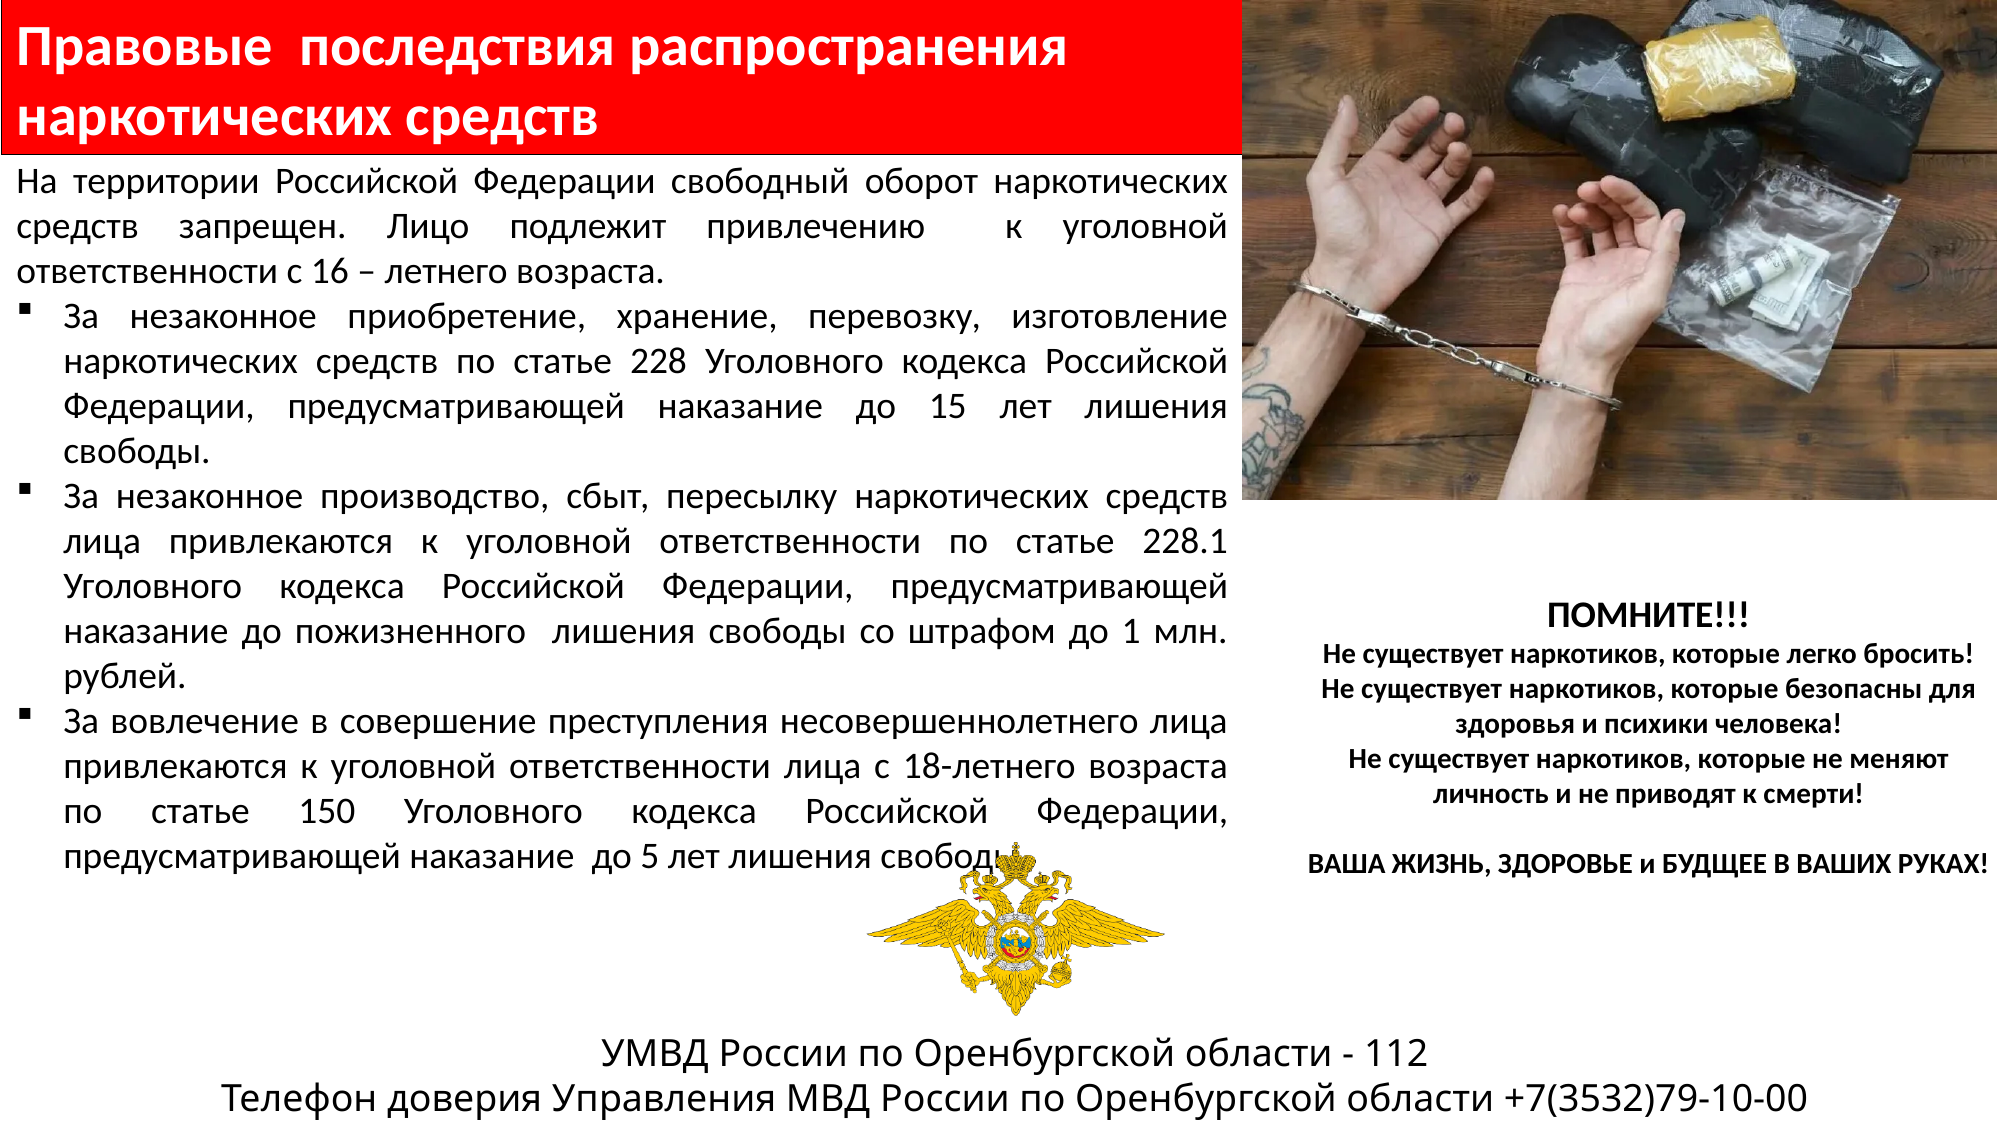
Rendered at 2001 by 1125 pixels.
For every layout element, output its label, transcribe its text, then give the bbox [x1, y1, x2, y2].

text_box На территории Российской Федерации свободный оборот наркотических средств запрещен. Лицо подлежит привлечению к уголовной ответственности с 16 – летнего возраста. За незаконное приобретение, хранение, перевозку, изготовление наркотических средств по статье 228 Уголовного кодекса Российской Федерации, предусматривающей наказание до 15 лет лишения свободы. За незаконное производство, сбыт, пересылку наркотических средств лица привлекаются к уголовной ответственности по статье 228.1 Уголовного кодекса Российской Федерации, предусматривающей наказание до пожизненного лишения свободы со штрафом до 1 млн. рублей. За вовлечение в совершение преступления несовершеннолетнего лица привлекаются к уголовной ответственности лица с 18-летнего возраста по статье 150 Уголовного кодекса Российской Федерации, предусматривающей наказание до 5 лет лишения свободы. [1, 148, 1244, 883]
text_box Правовые последствия распространения наркотических средств [1, 0, 1242, 148]
picture [1242, 0, 1997, 500]
text_box ПОМНИТЕ!!! Не существует наркотиков, которые легко бросить! Не существует наркотиков, которые безопасны для здоровья и психики человека! Не существует наркотиков, которые не меняют личность и не приводят к смерти! ВАША ЖИЗНЬ, ЗДОРОВЬЕ и БУДЩЕЕ В ВАШИХ РУКАХ! [1286, 582, 2000, 887]
text_box УМВД России по Оренбургской области - 112 Телефон доверия Управления МВД России по Оренбургской области +7(3532)79-10-00 [19, 976, 2000, 1125]
picture [866, 842, 1165, 1016]
